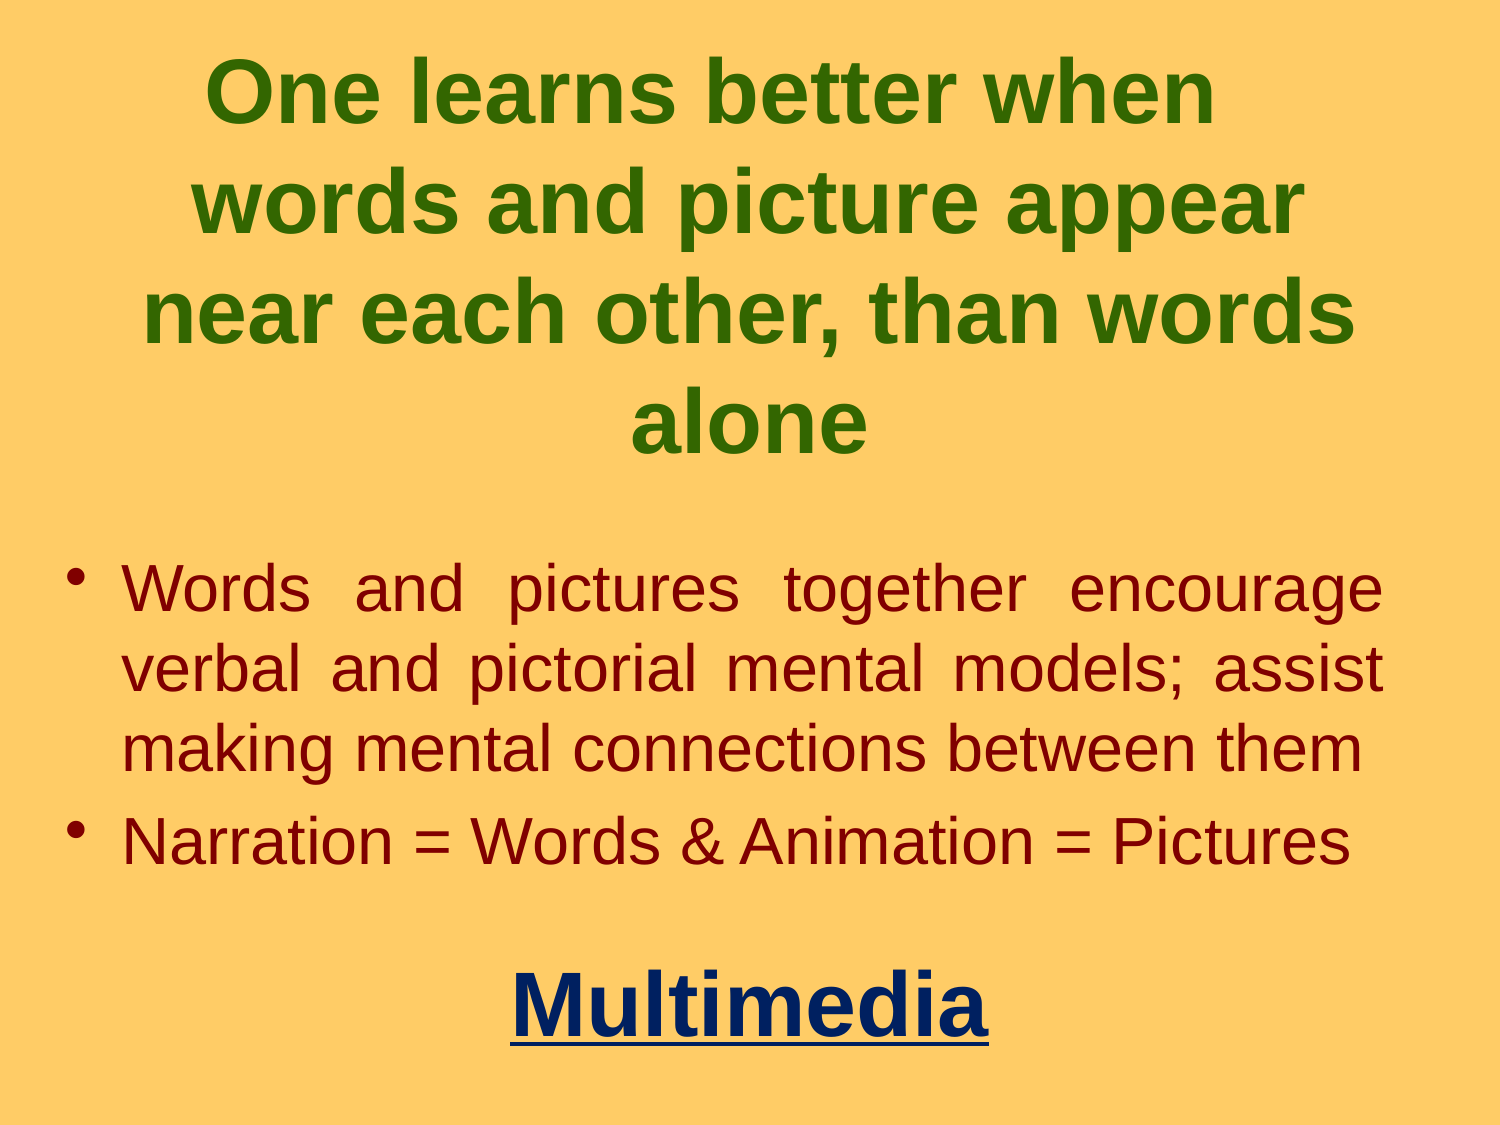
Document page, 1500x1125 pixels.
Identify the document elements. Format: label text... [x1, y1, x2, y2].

text_box Multimedia [74, 937, 1425, 1100]
text_box Words and pictures together encourage verbal and pictorial mental models; assist making mental connections between them Narration = Words & Animation = Pictures [49, 537, 1400, 913]
text_box One learns better when words and picture appear near each other, than words alone [74, 24, 1425, 488]
